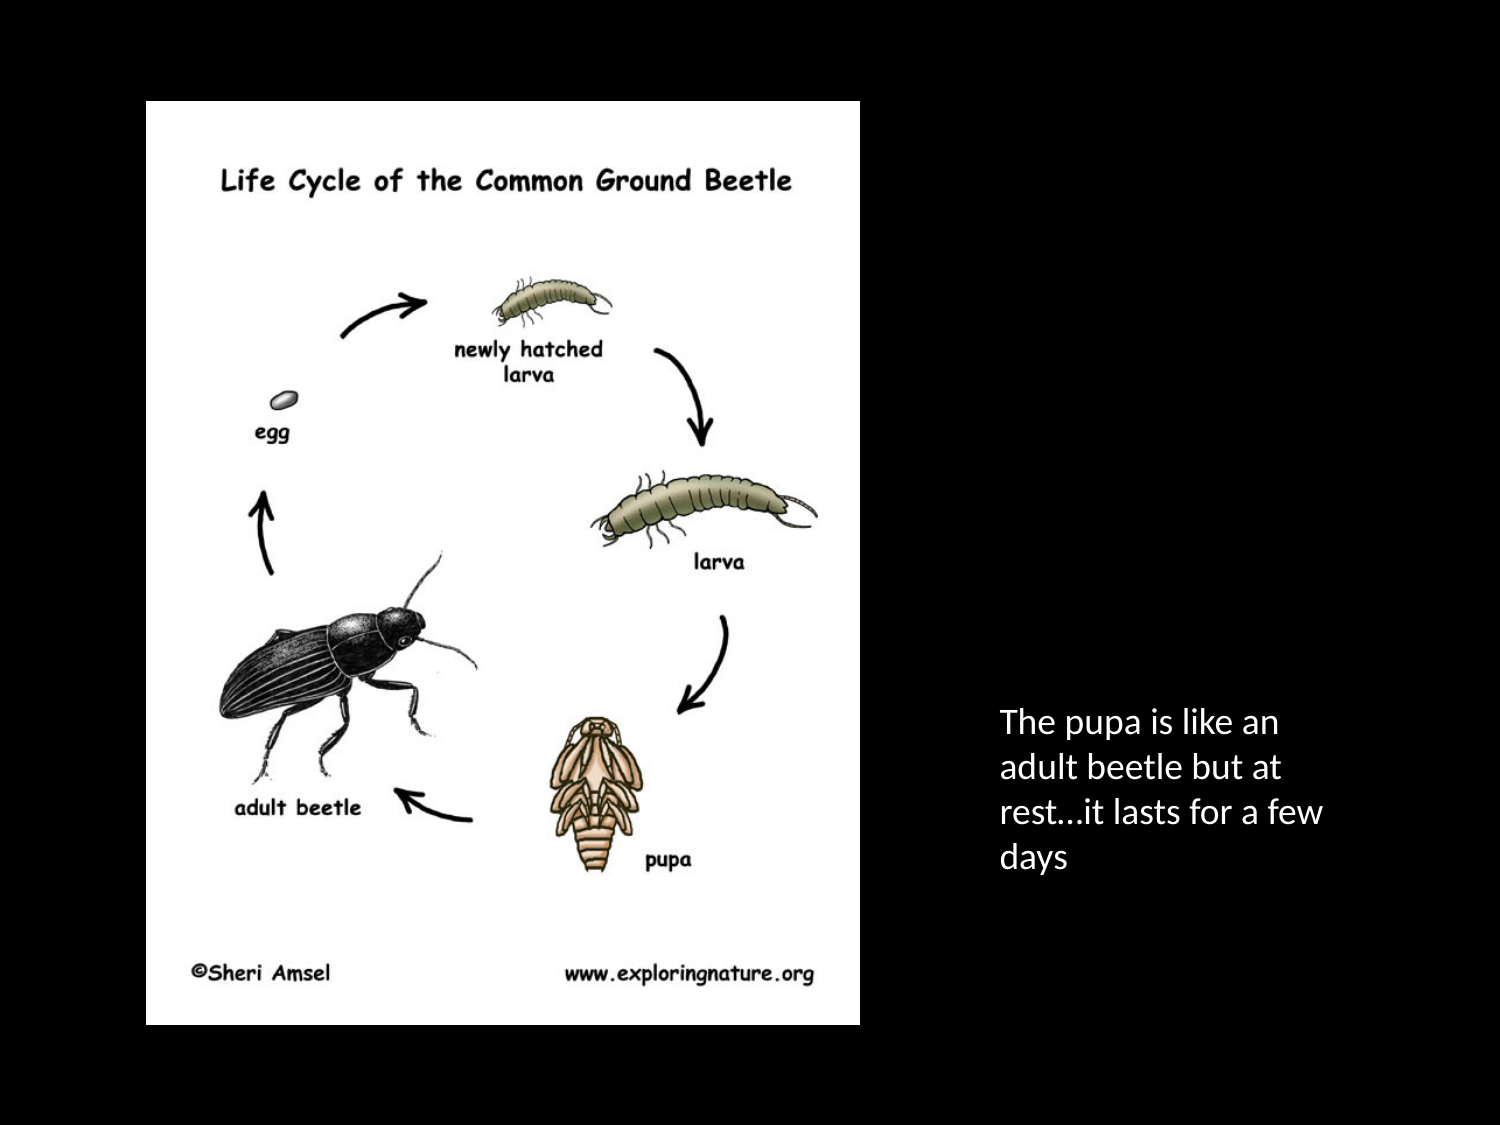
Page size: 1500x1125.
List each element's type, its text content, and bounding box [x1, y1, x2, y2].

picture [145, 101, 860, 1026]
text_box The pupa is like an adult beetle but at rest…it lasts for a few days [984, 689, 1361, 885]
